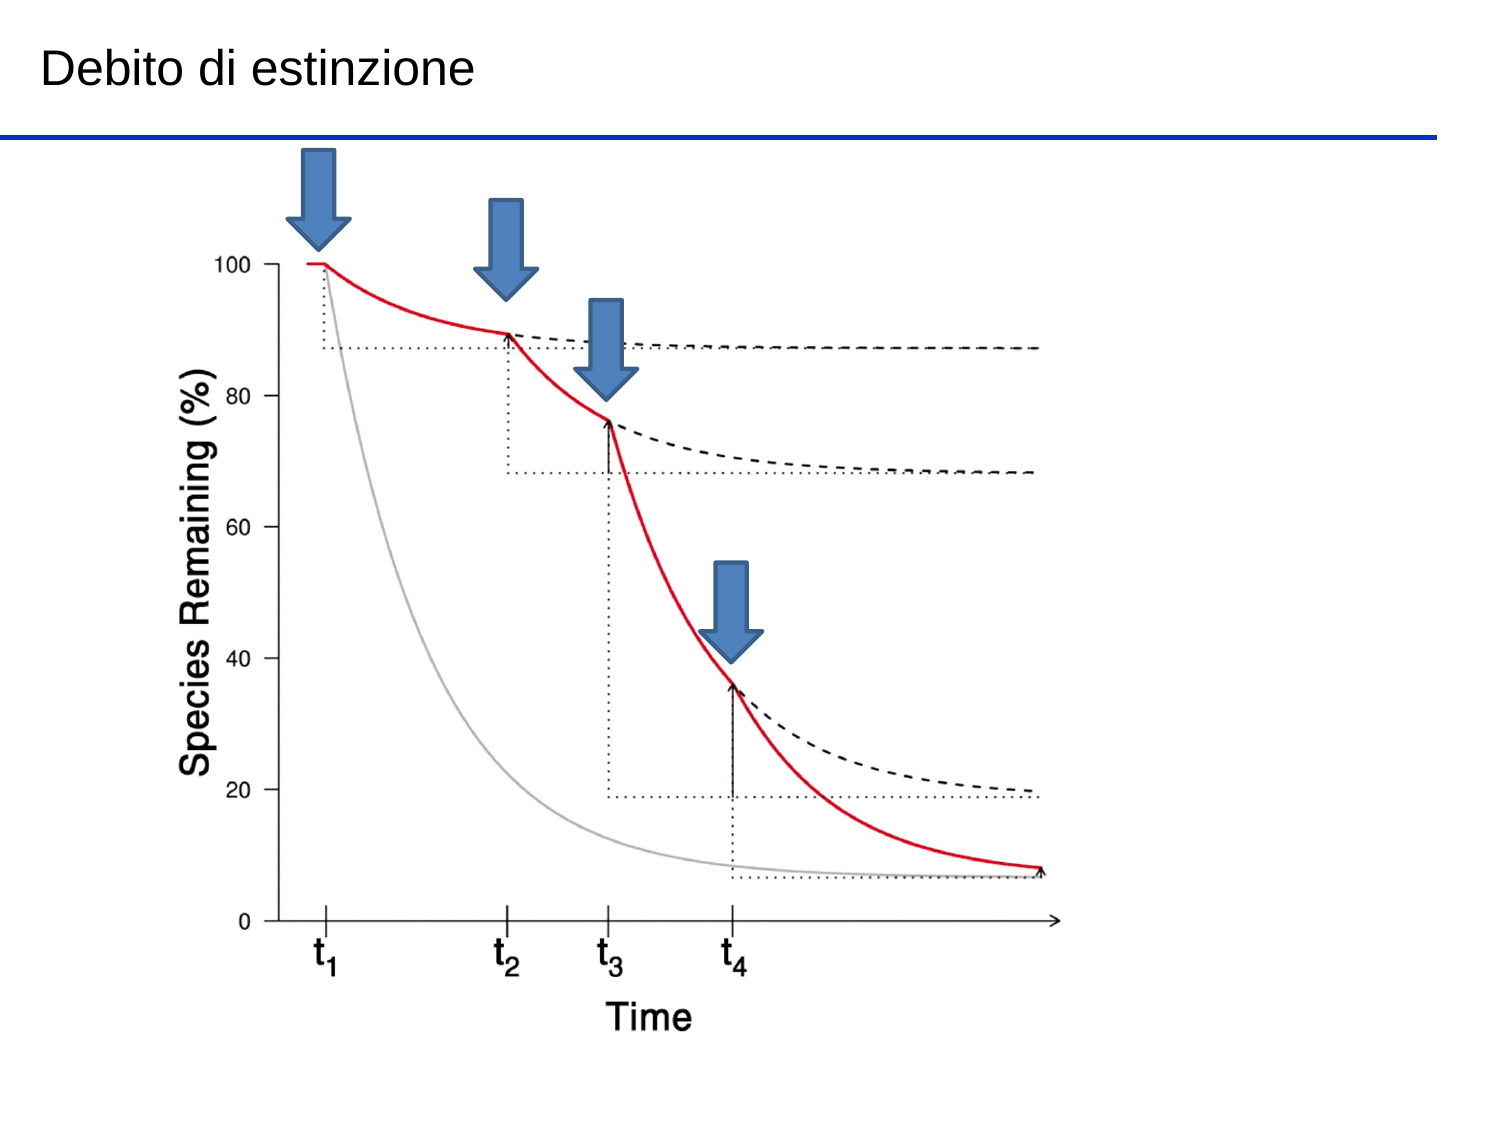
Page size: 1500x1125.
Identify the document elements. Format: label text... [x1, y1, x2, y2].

picture [174, 249, 1063, 1038]
text_box Debito di estinzione [24, 27, 1300, 103]
text_box [285, 147, 352, 248]
text_box [488, 197, 524, 248]
